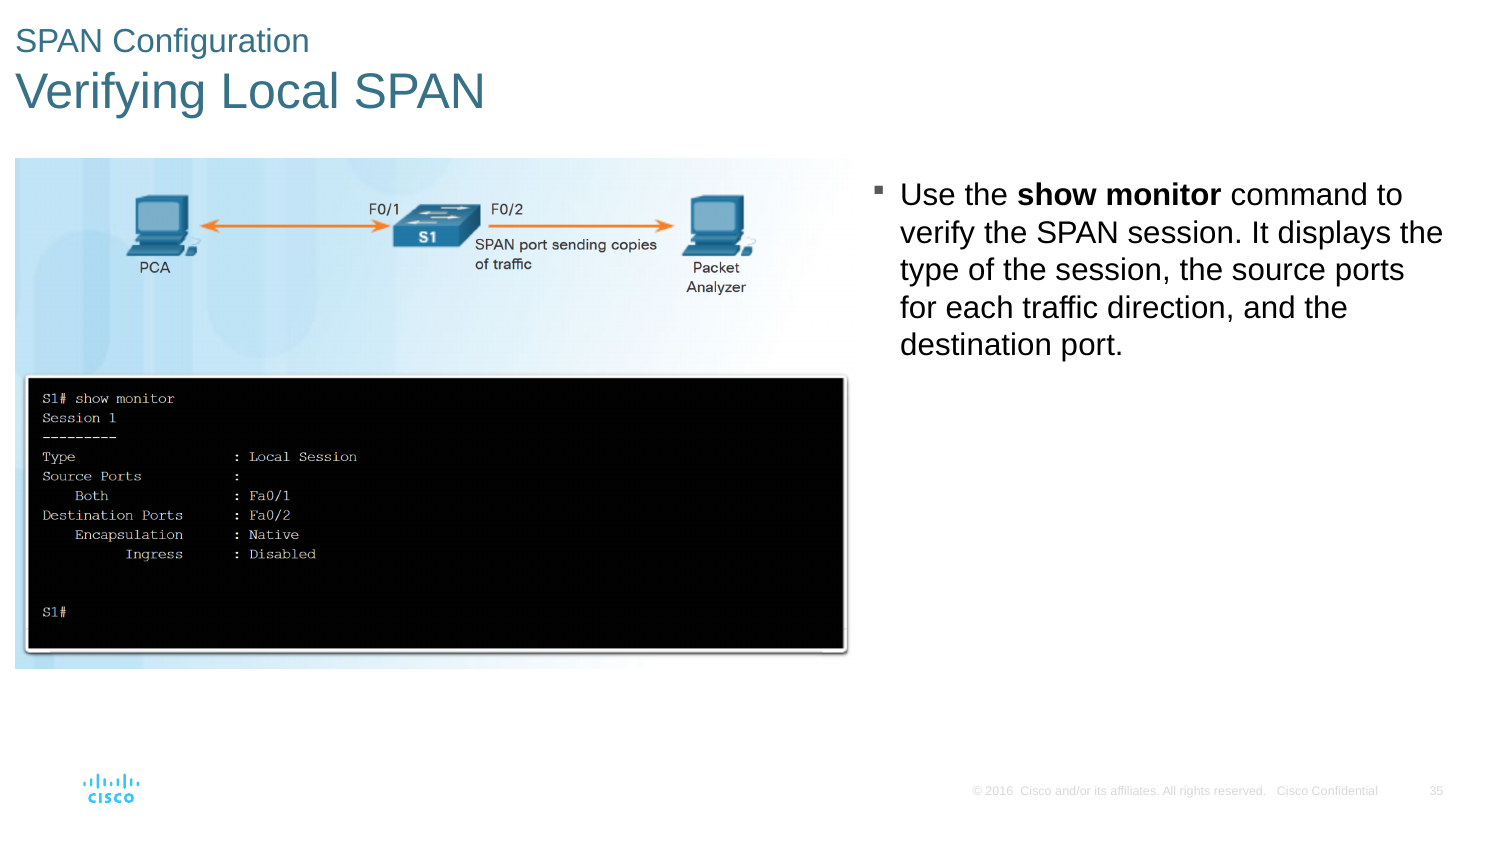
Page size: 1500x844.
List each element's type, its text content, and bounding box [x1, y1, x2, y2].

text_box Use the show monitor command to verify the SPAN session. It displays the type of the session, the source ports for each traffic direction, and the destination port. [857, 167, 1479, 745]
title SPAN Configuration Verifying Local SPAN [0, 6, 1500, 131]
picture [15, 158, 858, 670]
